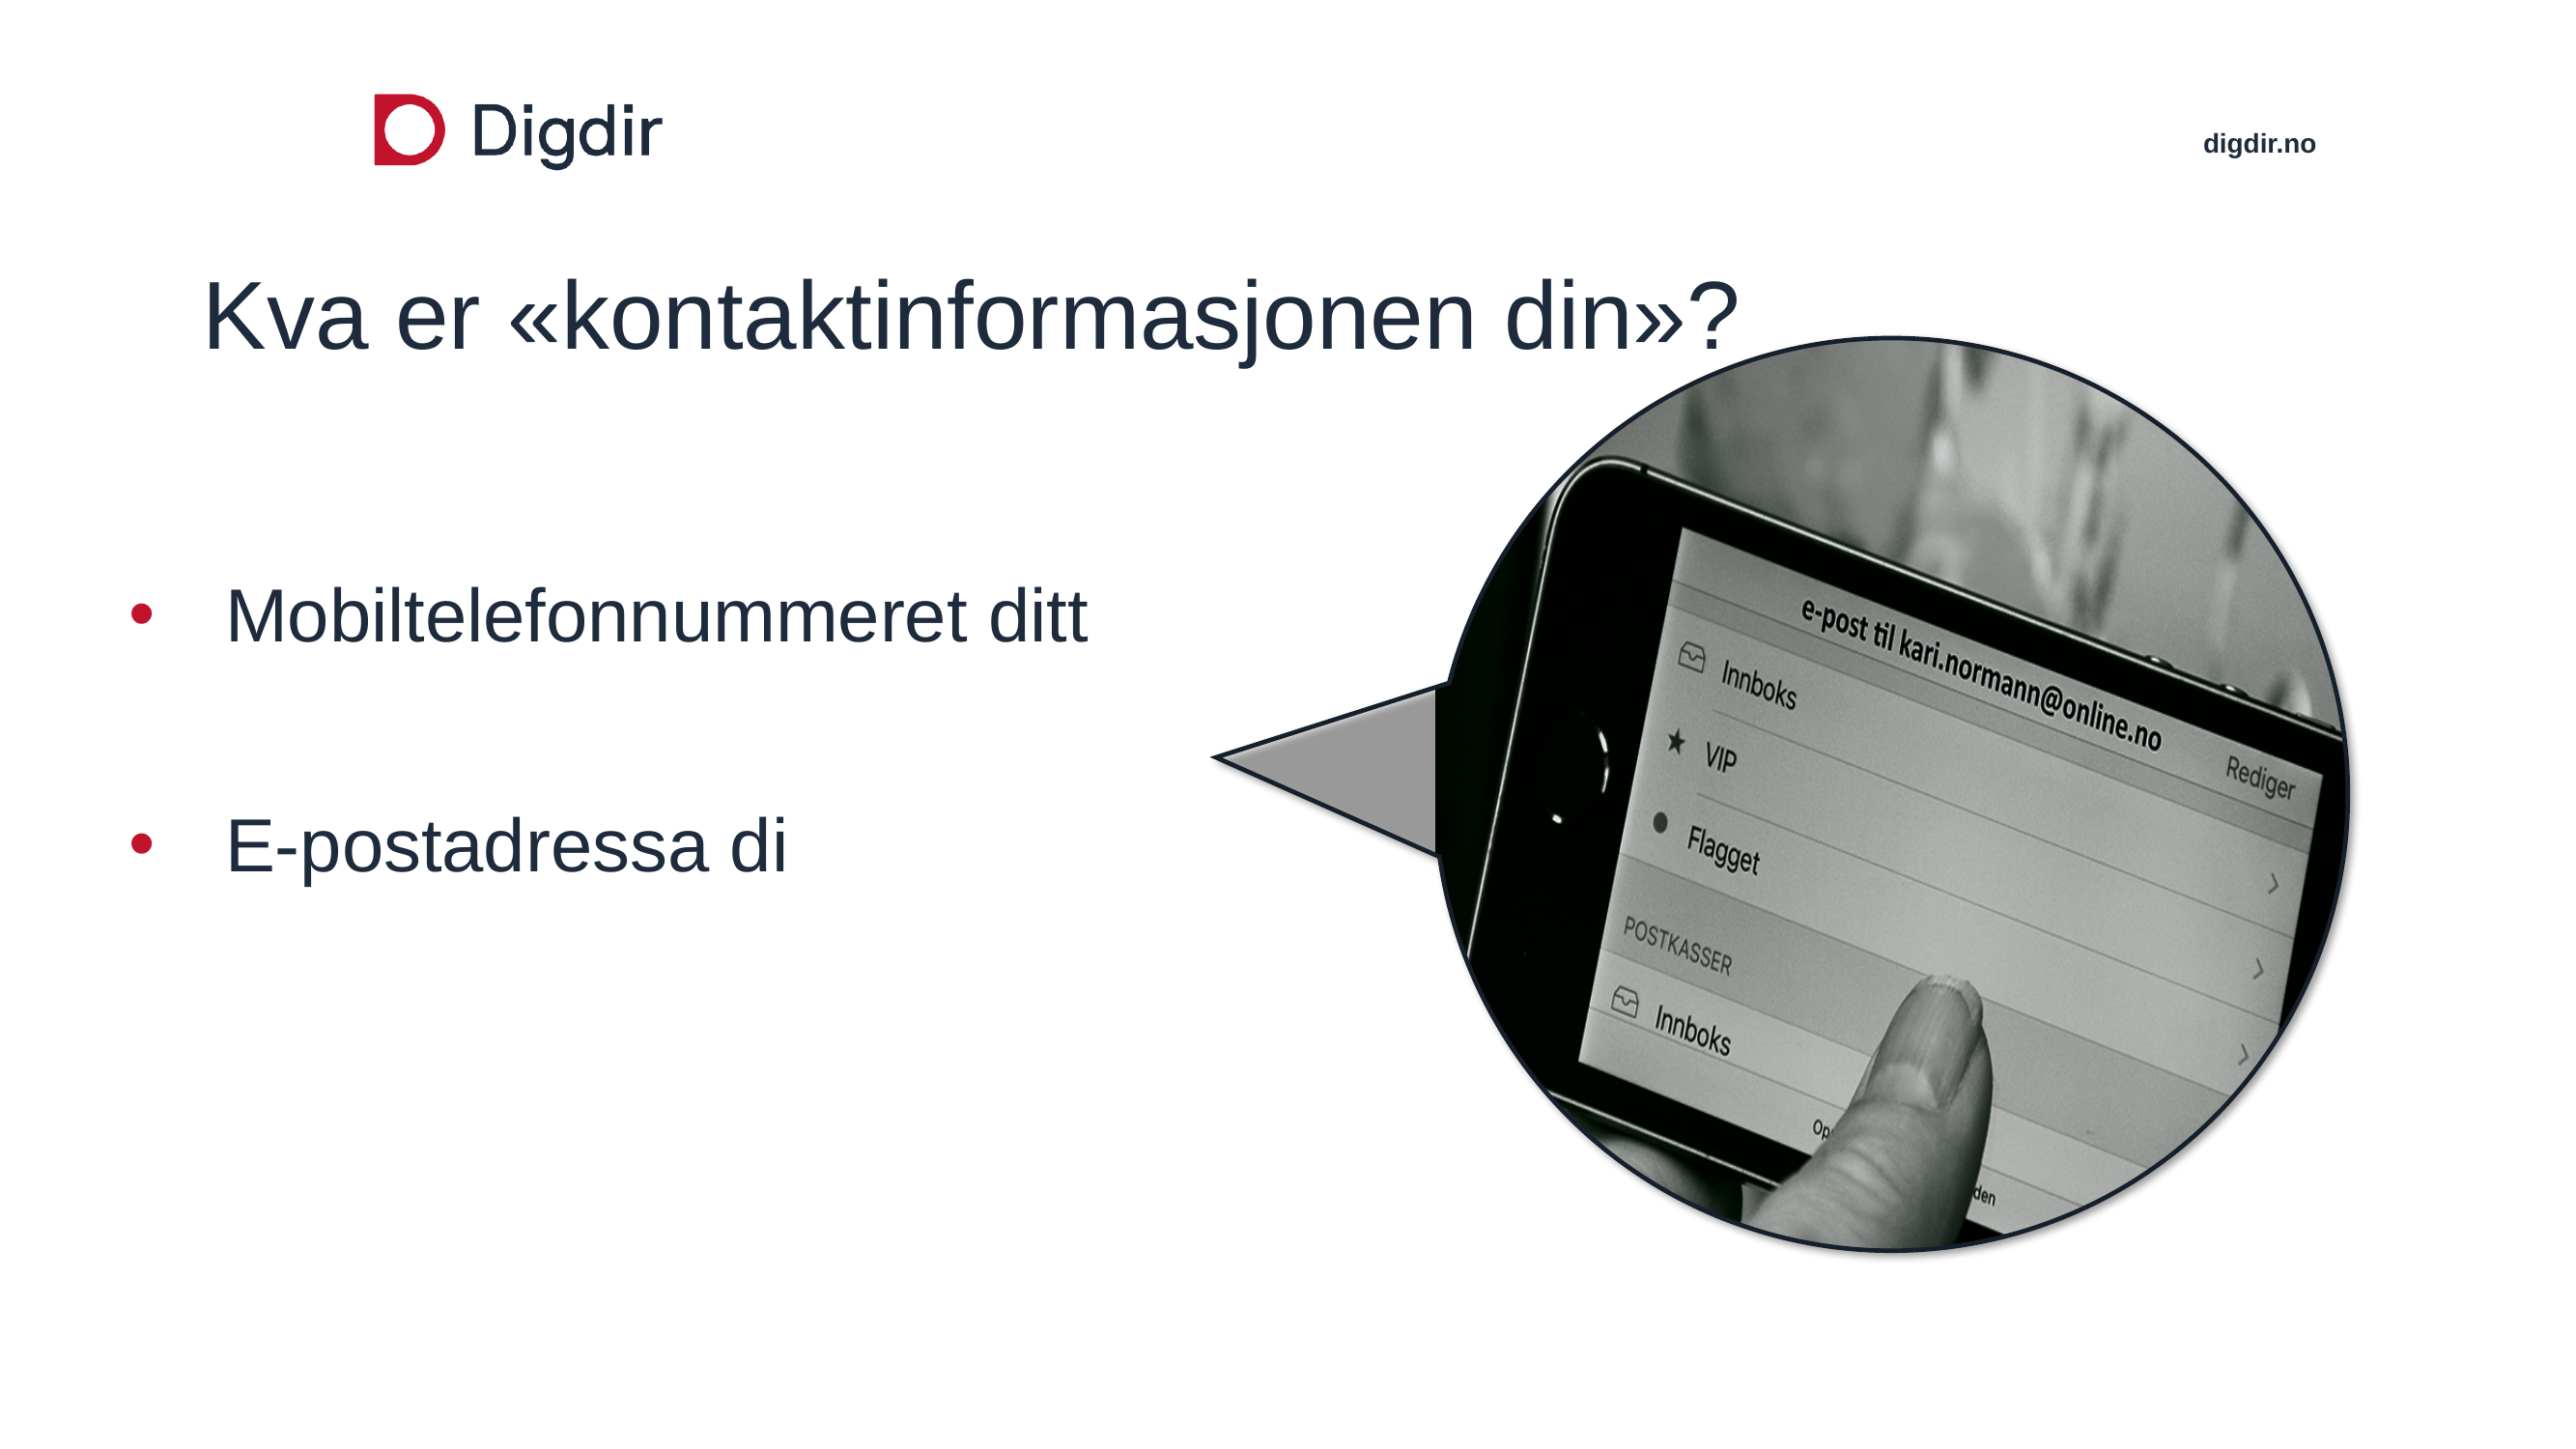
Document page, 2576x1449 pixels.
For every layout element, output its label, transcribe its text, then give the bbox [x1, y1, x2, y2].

list Mobiltelefonnummeret ditt E-postadressa di [128, 338, 1288, 1294]
picture [354, 73, 682, 128]
text_box [1214, 337, 2349, 1252]
title Kva er «kontaktinformasjonen din»? [202, 128, 2521, 370]
